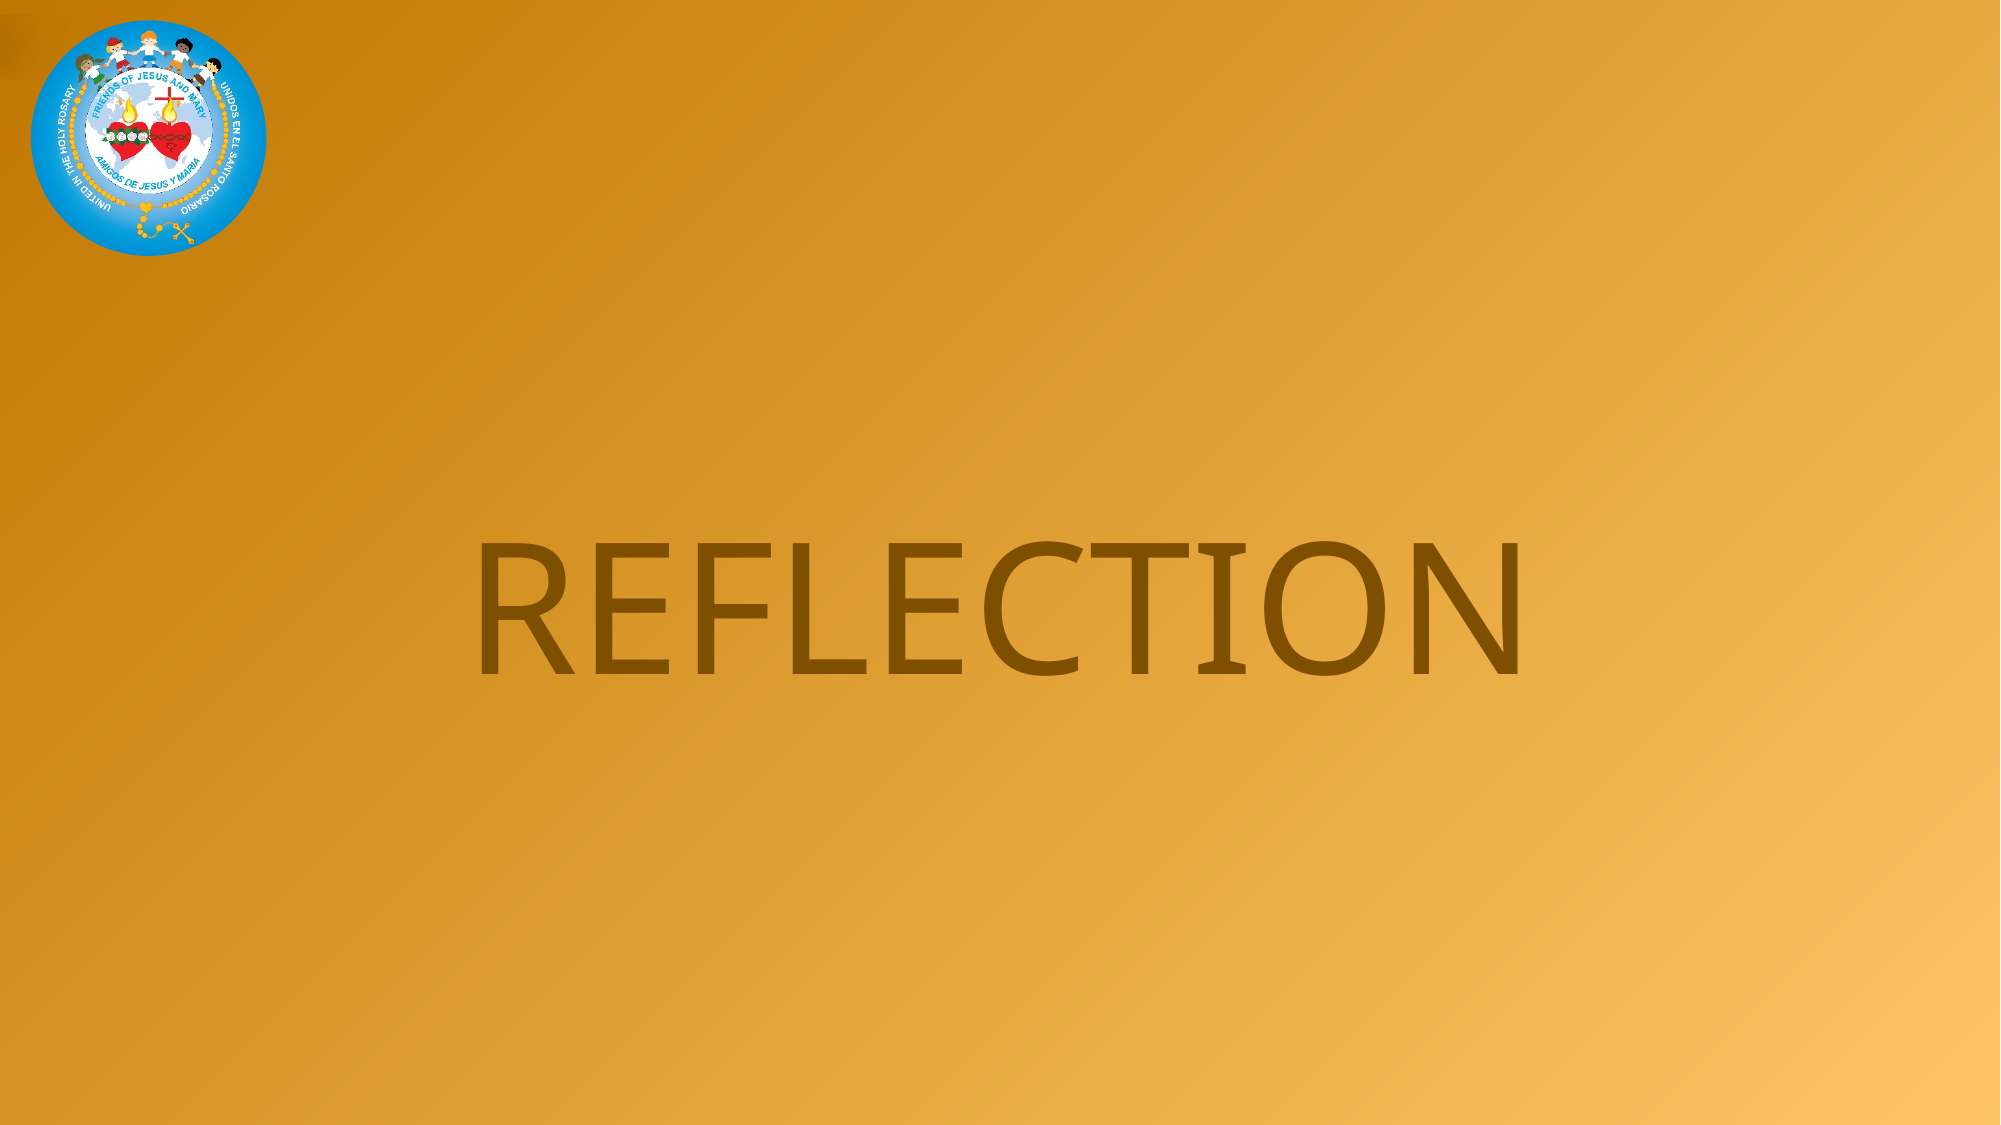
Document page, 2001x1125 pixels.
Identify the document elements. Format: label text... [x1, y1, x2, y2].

text_box REFLECTION [0, 483, 2000, 719]
picture [55, 30, 242, 244]
